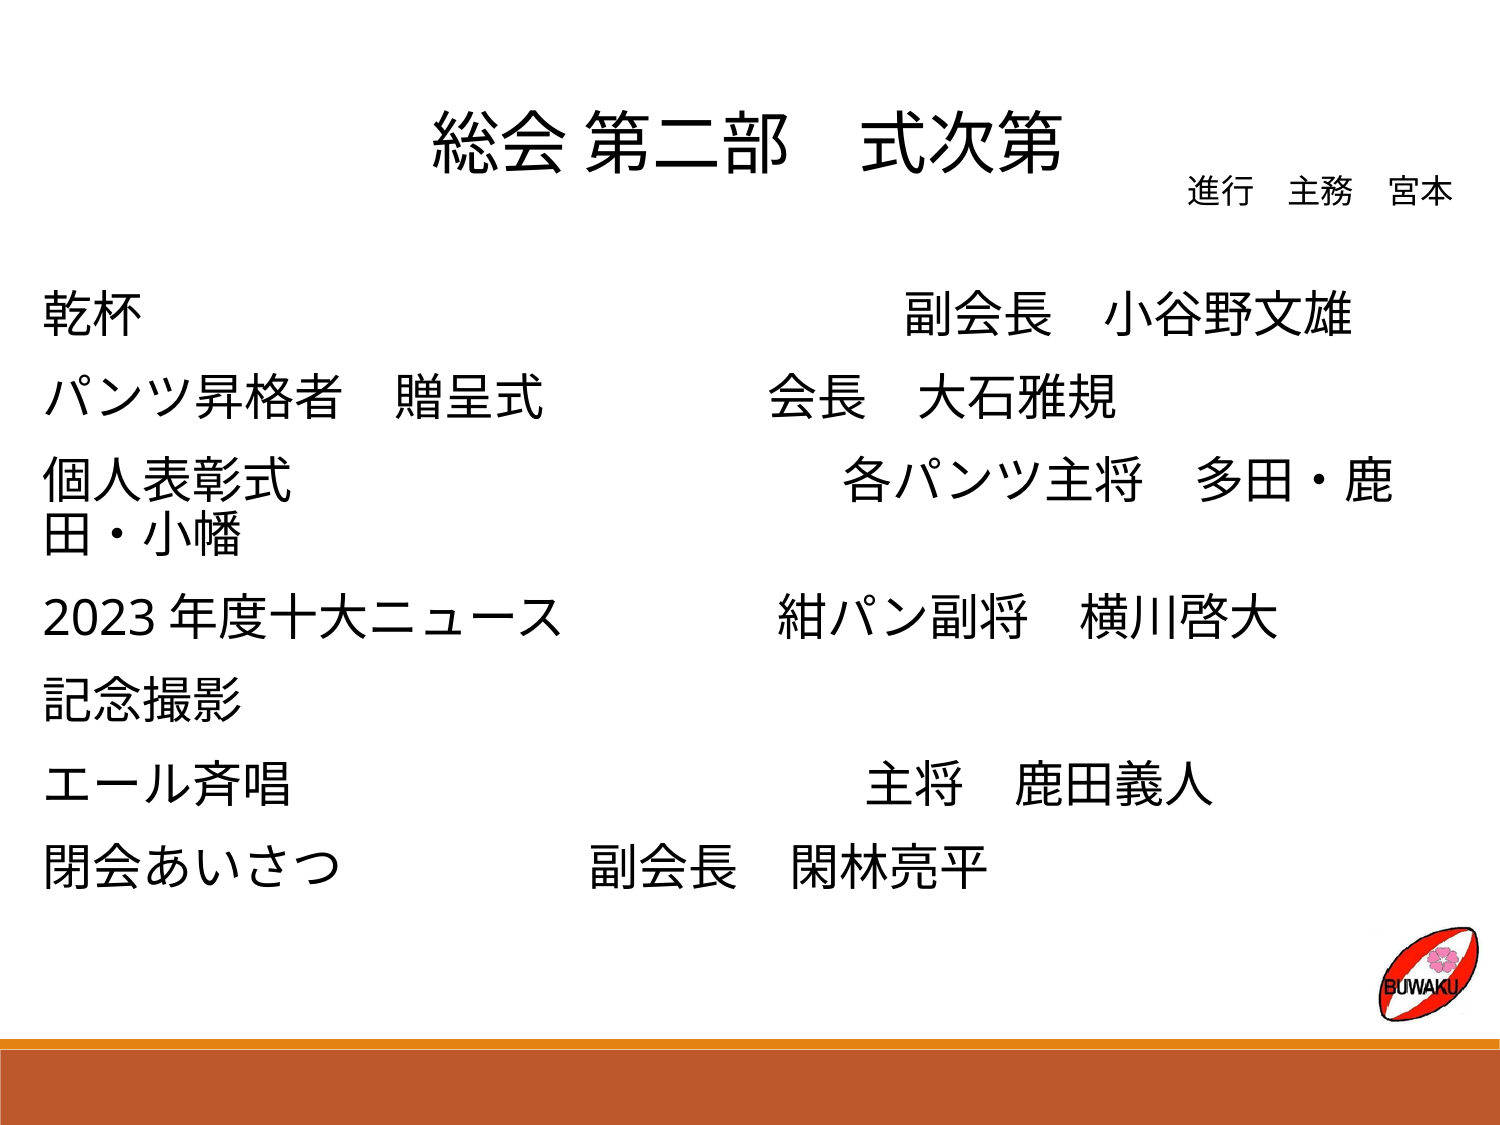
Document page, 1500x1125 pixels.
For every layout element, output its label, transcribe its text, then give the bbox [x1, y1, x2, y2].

text_box 進行 主務 宮本 [1165, 162, 1469, 218]
picture [1369, 924, 1500, 1026]
text_box 乾杯 副会長 小谷野文雄 パンツ昇格者 贈呈式 会長 大石雅規 個人表彰式 各パンツ主将 多田・鹿田・小幡 2023年度十大ニュース 紺パン副将 横川啓大 記念撮影 エール斉唱 主将 鹿田義人 閉会あいさつ 副会長 閑林亮平 [12, 274, 1488, 911]
text_box 総会 第二部 式次第 [0, 92, 1497, 190]
